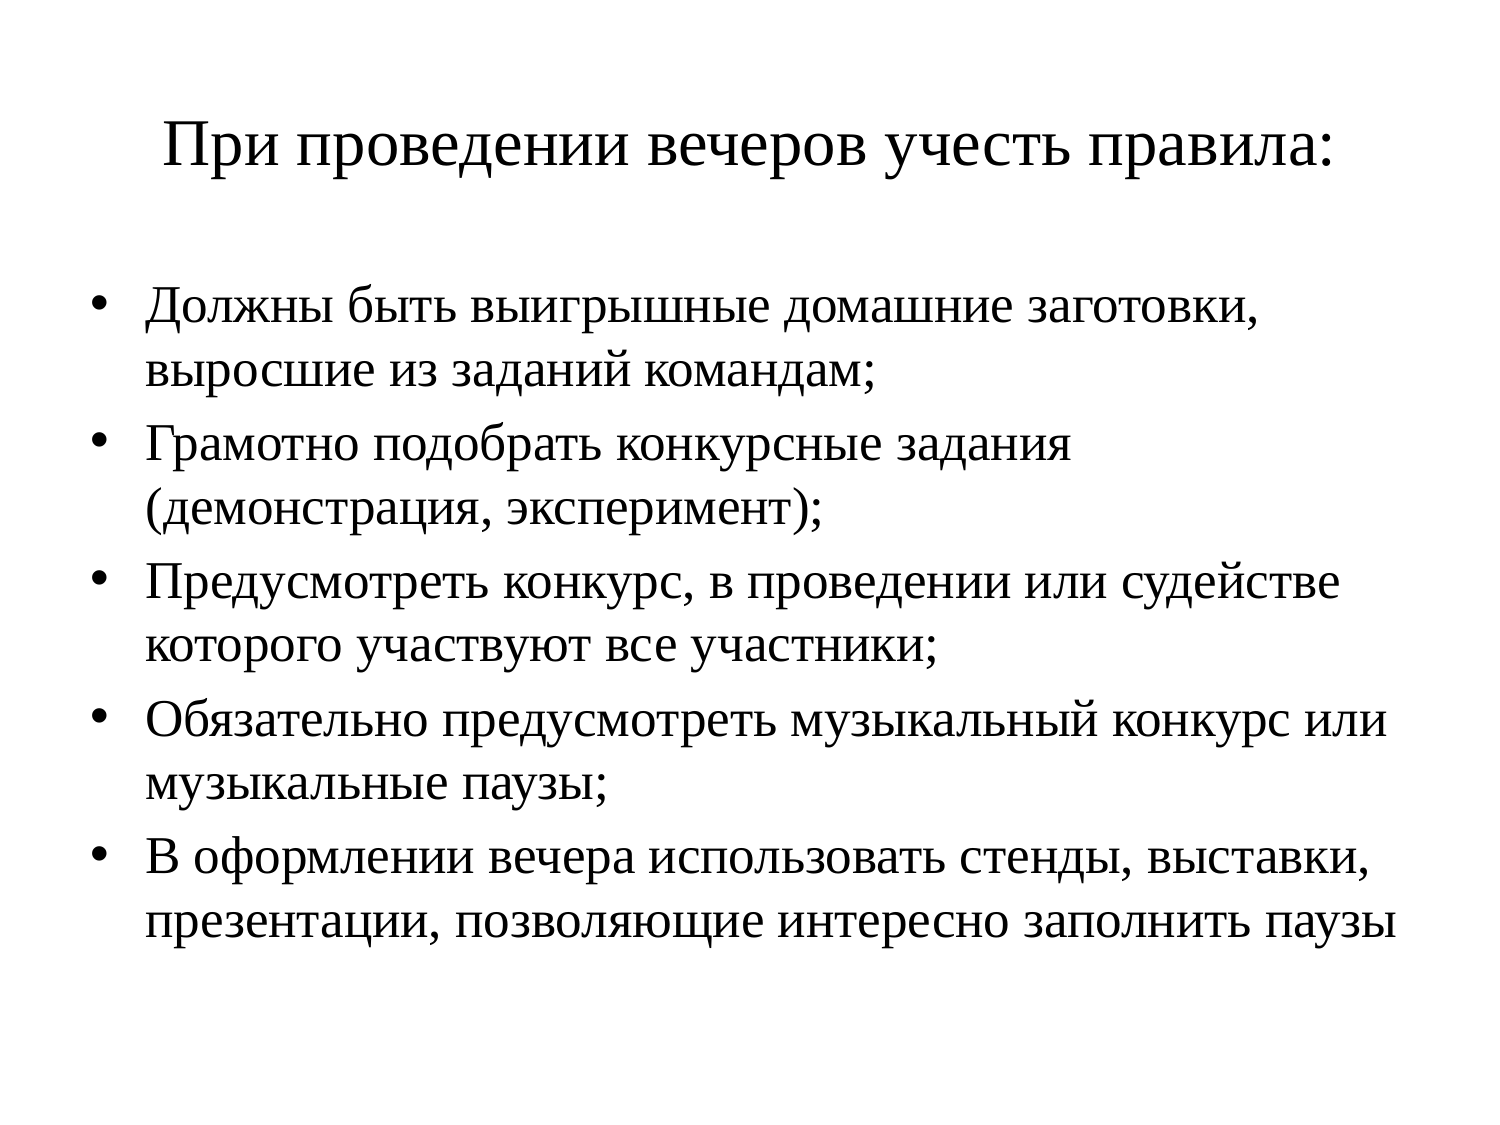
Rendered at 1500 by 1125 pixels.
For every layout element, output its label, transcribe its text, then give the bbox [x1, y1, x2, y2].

title При проведении вечеров учесть правила: [75, 45, 1425, 233]
list Должны быть выигрышные домашние заготовки, выросшие из заданий командам; Грамотно подобрать конкурсные задания (демонстрация, эксперимент); Предусмотреть конкурс, в проведении или судействе которого участвуют все участники; Обязательно предусмотреть музыкальный конкурс или музыкальные паузы; В оформлении вечера использовать стенды, выставки, презентации, позволяющие интересно заполнить паузы [75, 262, 1425, 1005]
